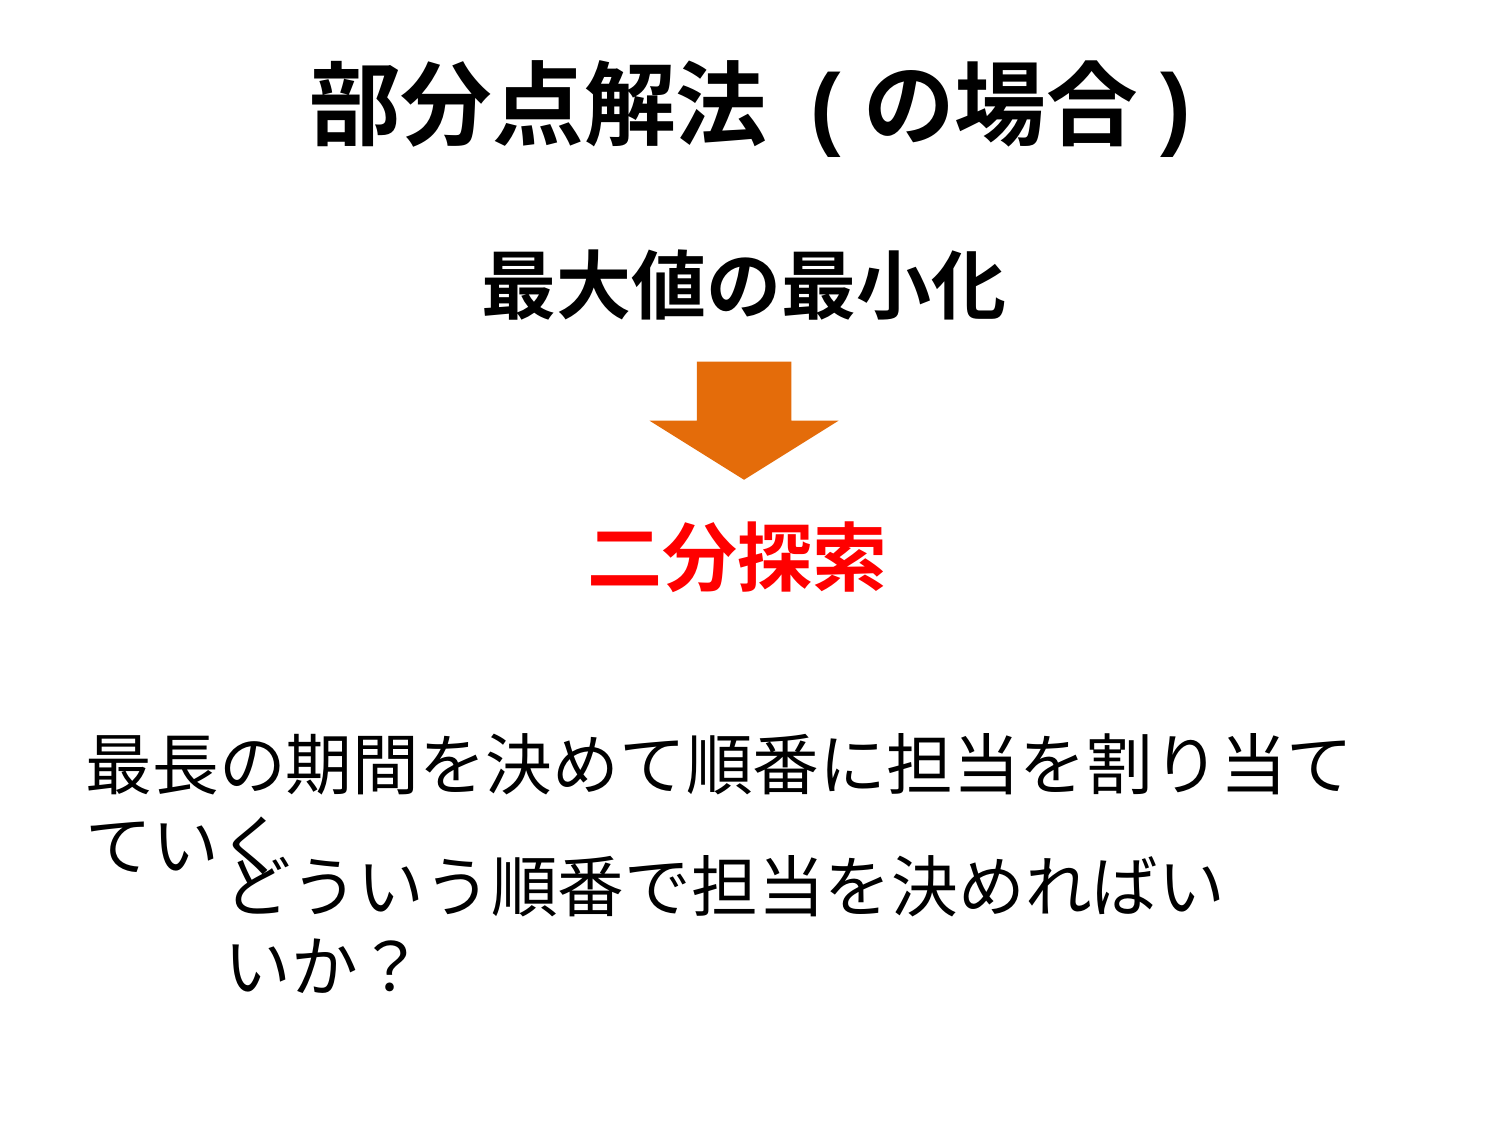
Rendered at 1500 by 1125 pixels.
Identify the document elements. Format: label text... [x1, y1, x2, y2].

text_box [647, 359, 841, 482]
text_box 二分探索 [572, 503, 916, 609]
text_box どういう順番で担当を決めればいいか？ [209, 836, 1279, 1012]
text_box 最大値の最小化 [466, 231, 1022, 337]
text_box 最長の期間を決めて順番に担当を割り当てていく [70, 715, 1418, 891]
